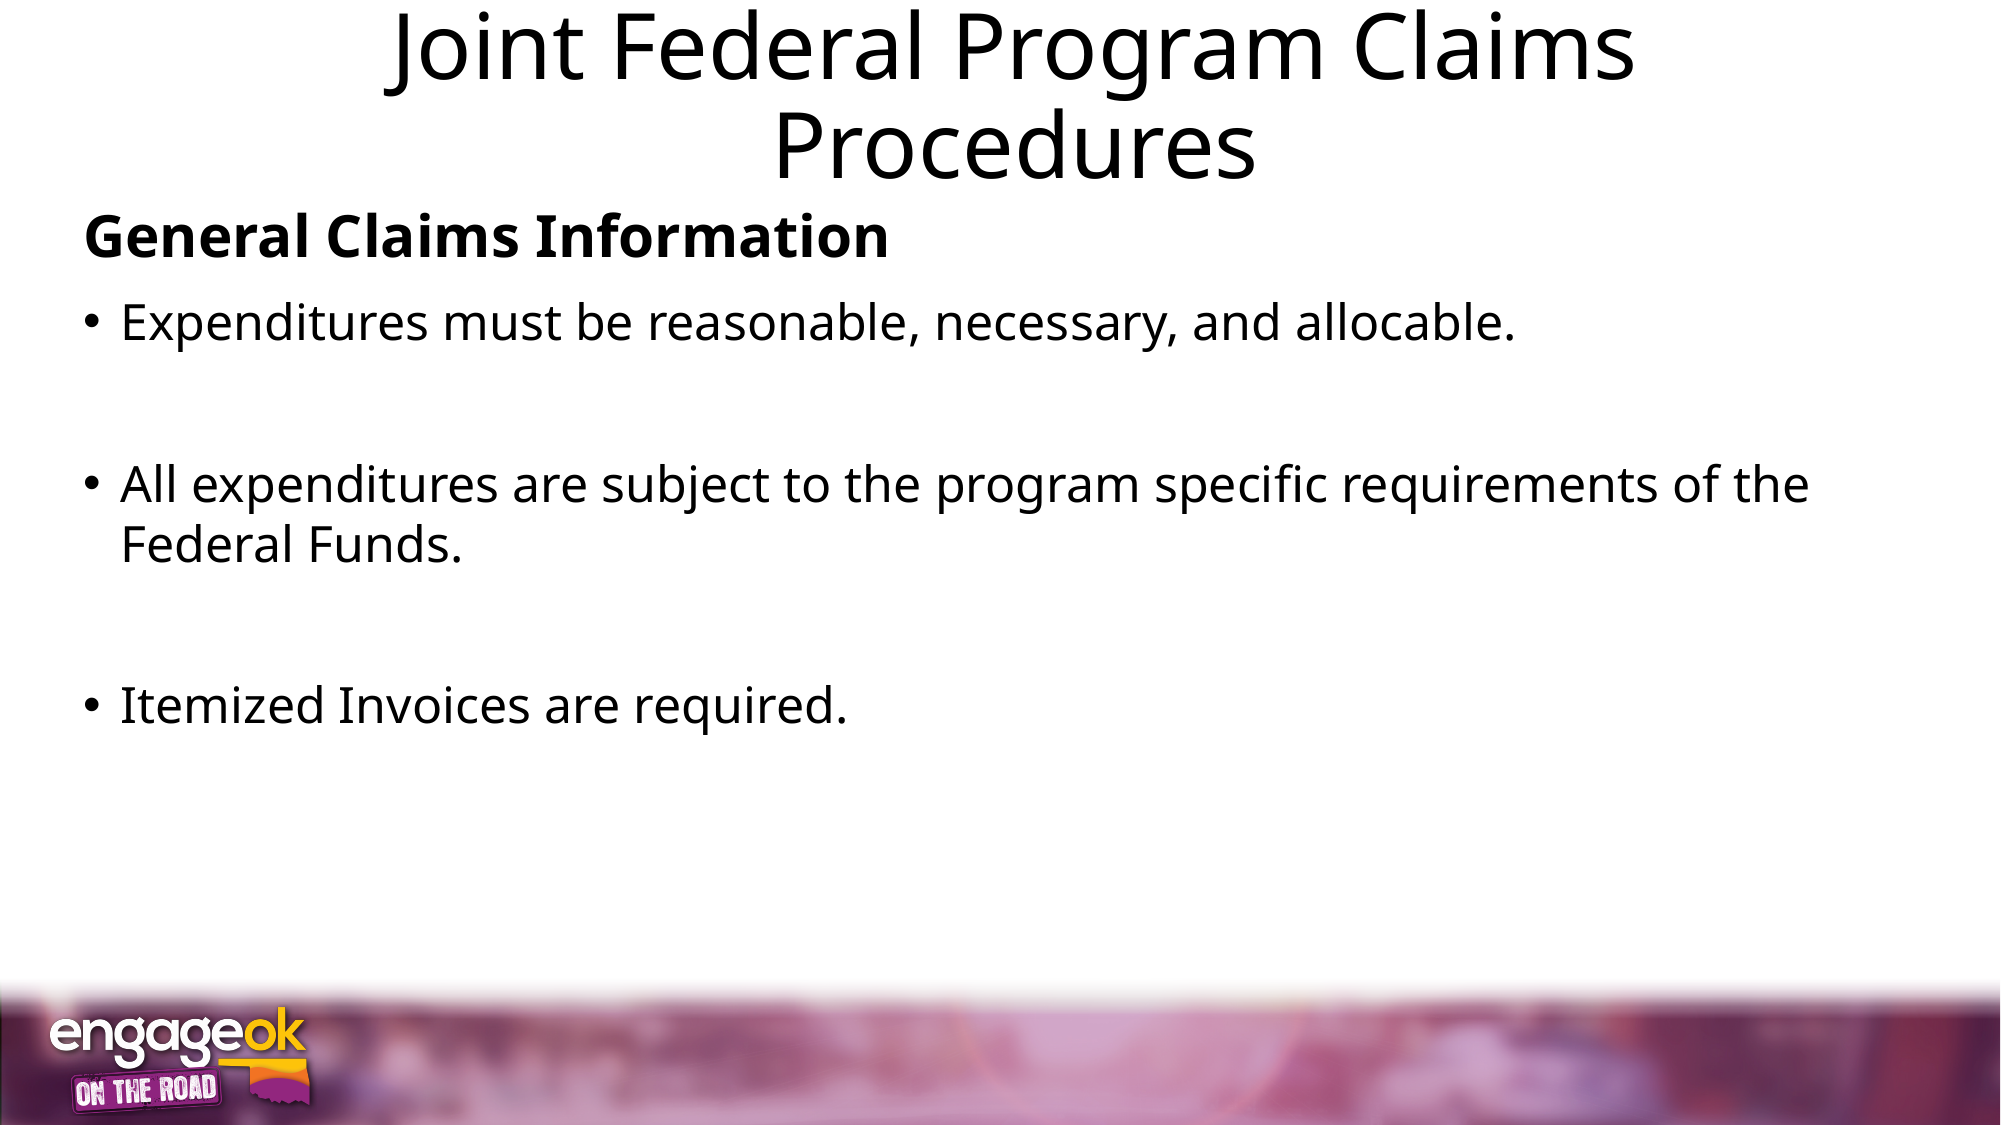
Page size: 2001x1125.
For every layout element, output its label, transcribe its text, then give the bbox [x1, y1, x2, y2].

list General Claims Information Expenditures must be reasonable, necessary, and allocable. All expenditures are subject to the program specific requirements of the Federal Funds. Itemized Invoices are required. [68, 199, 1942, 974]
title Joint Federal Program Claims Procedures [152, 20, 1878, 178]
picture [0, 975, 2001, 1125]
